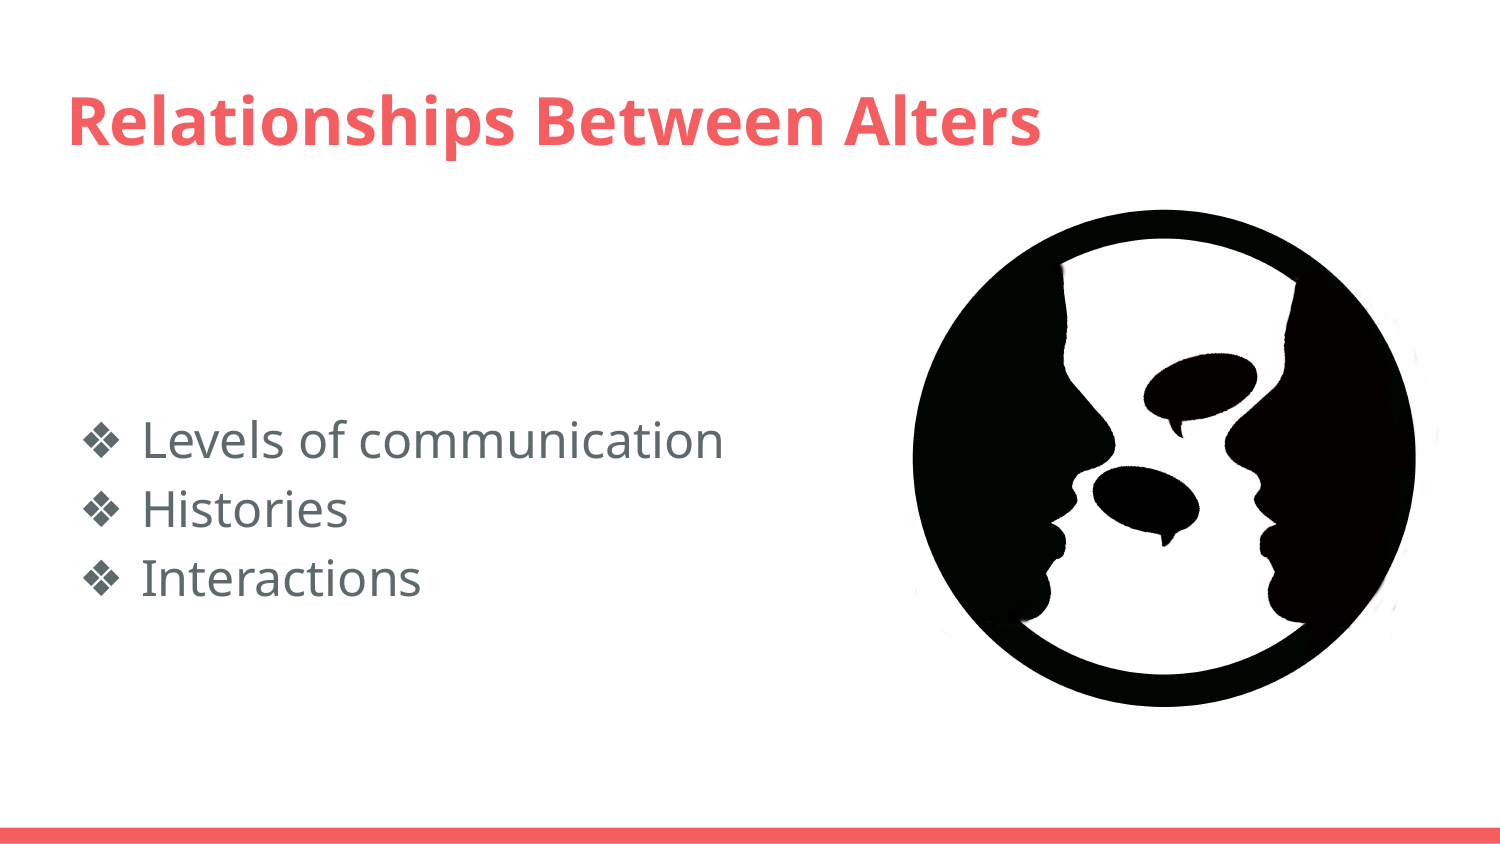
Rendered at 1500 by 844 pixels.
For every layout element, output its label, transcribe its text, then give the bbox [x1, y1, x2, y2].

picture [867, 178, 1450, 761]
title Relationships Between Alters [51, 64, 1449, 167]
list Levels of communication Histories Interactions [51, 189, 862, 750]
